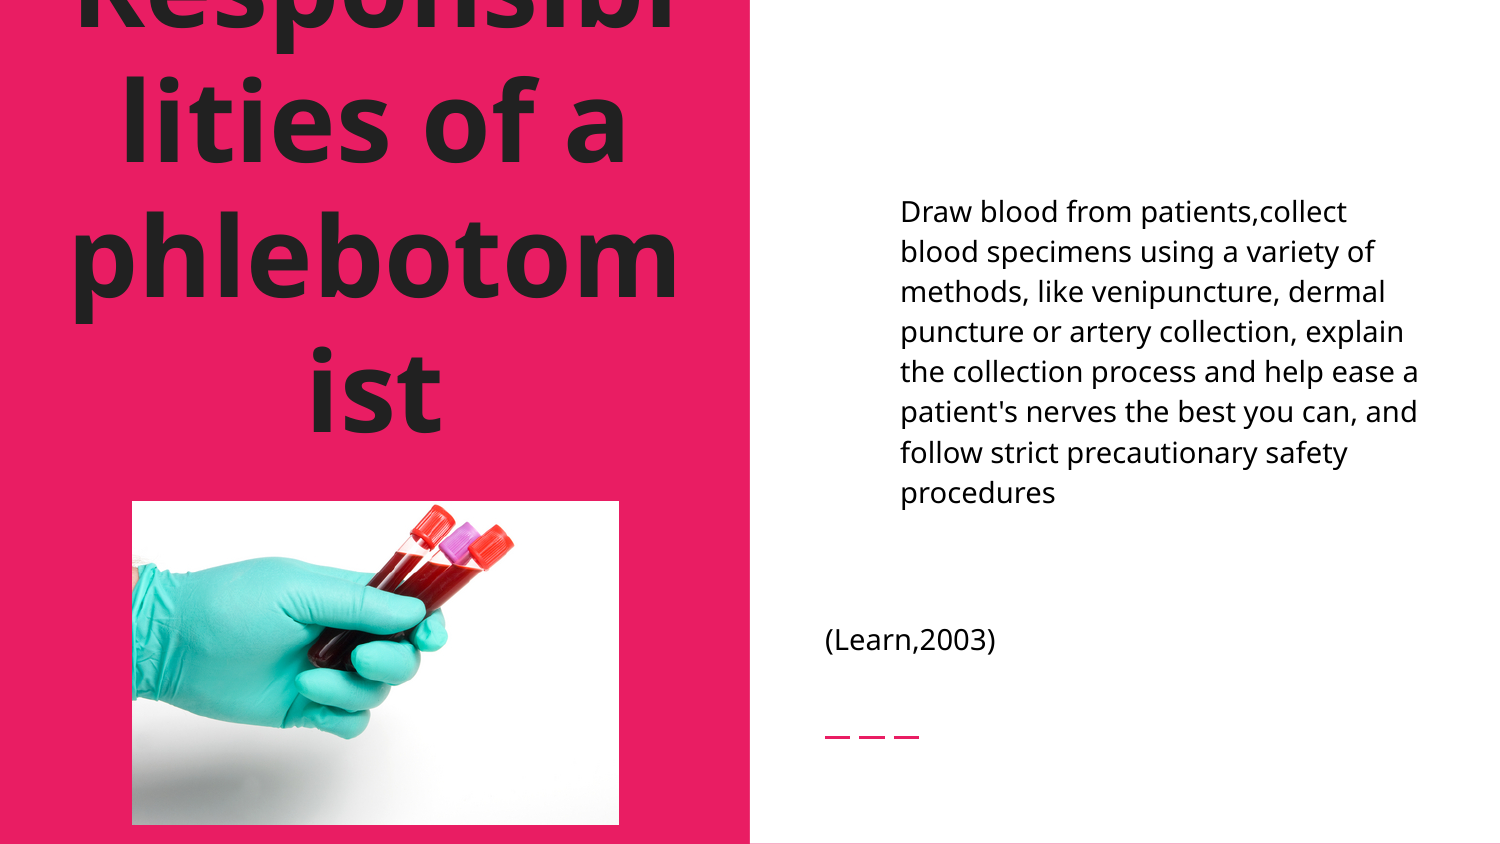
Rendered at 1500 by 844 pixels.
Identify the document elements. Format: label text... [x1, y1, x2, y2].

picture [132, 500, 619, 825]
title Duties & Responsibilities of a phlebotomist [43, 176, 708, 471]
list Draw blood from patients,collect blood specimens using a variety of methods, like venipuncture, dermal puncture or artery collection, explain the collection process and help ease a patient's nerves the best you can, and follow strict precautionary safety procedures (Learn,2003) [810, 118, 1440, 725]
